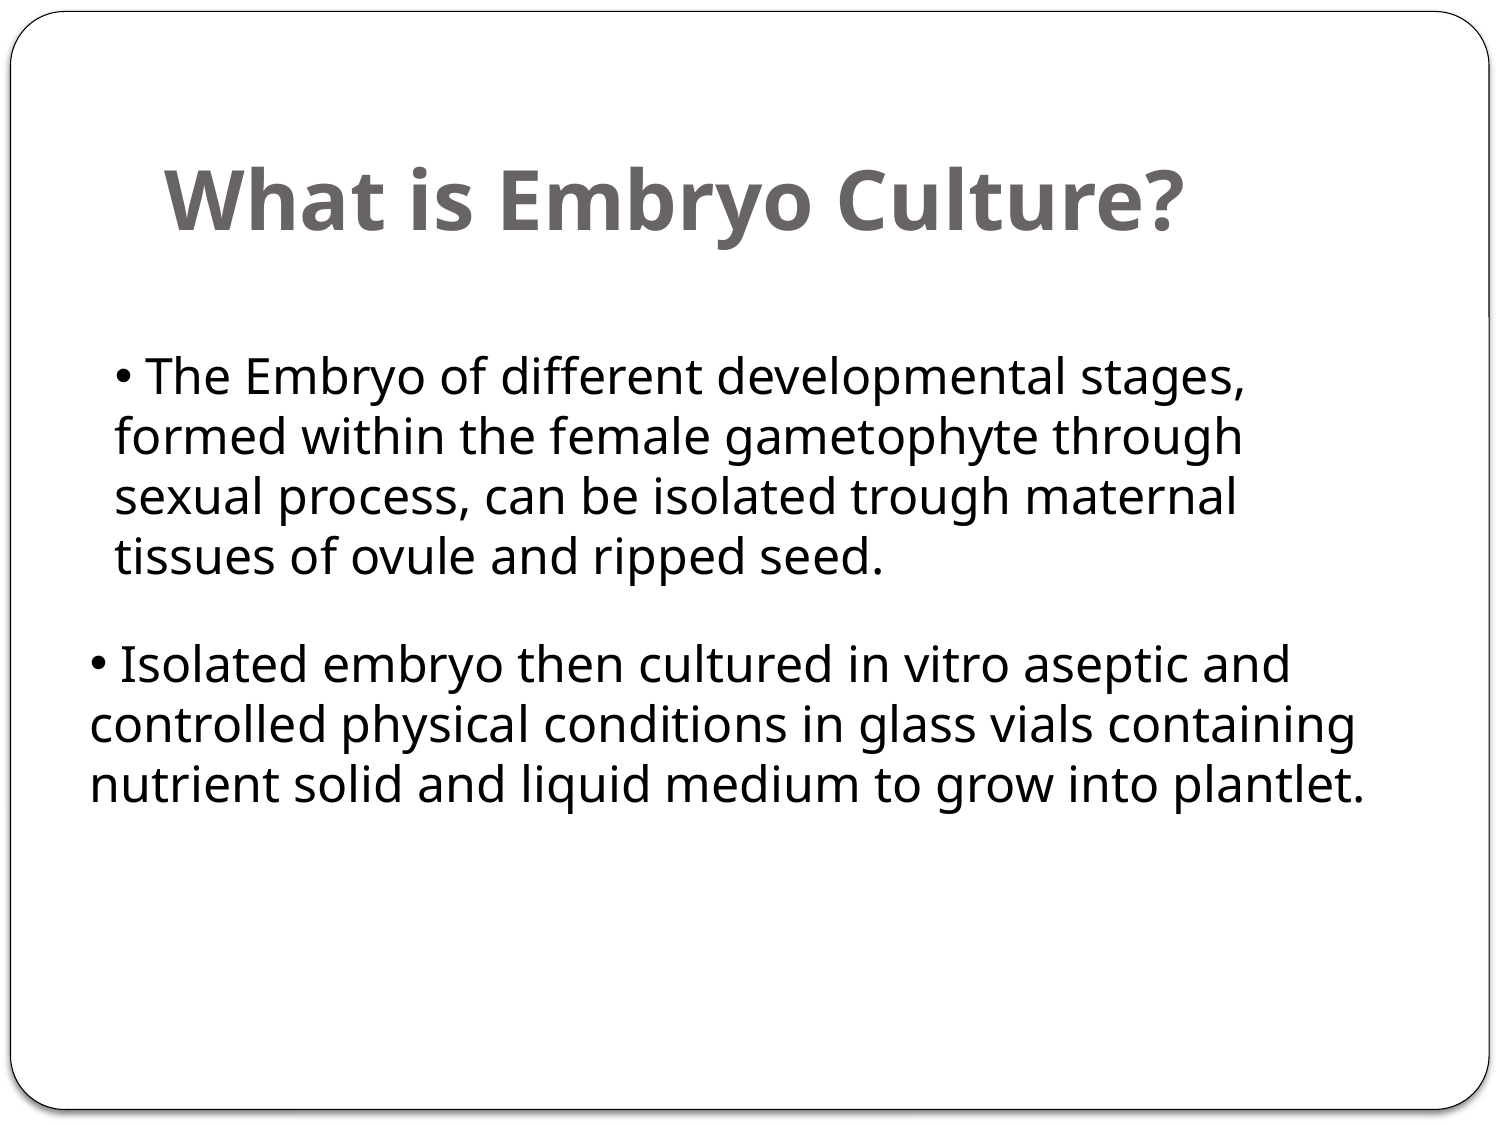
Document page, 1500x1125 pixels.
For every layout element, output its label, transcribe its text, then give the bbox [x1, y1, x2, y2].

text_box Isolated embryo then cultured in vitro aseptic and controlled physical conditions in glass vials containing nutrient solid and liquid medium to grow into plantlet. [74, 624, 1425, 820]
title What is Embryo Culture? [150, 112, 1425, 263]
text_box The Embryo of different developmental stages, formed within the female gametophyte through sexual process, can be isolated trough maternal tissues of ovule and ripped seed. [99, 337, 1413, 593]
